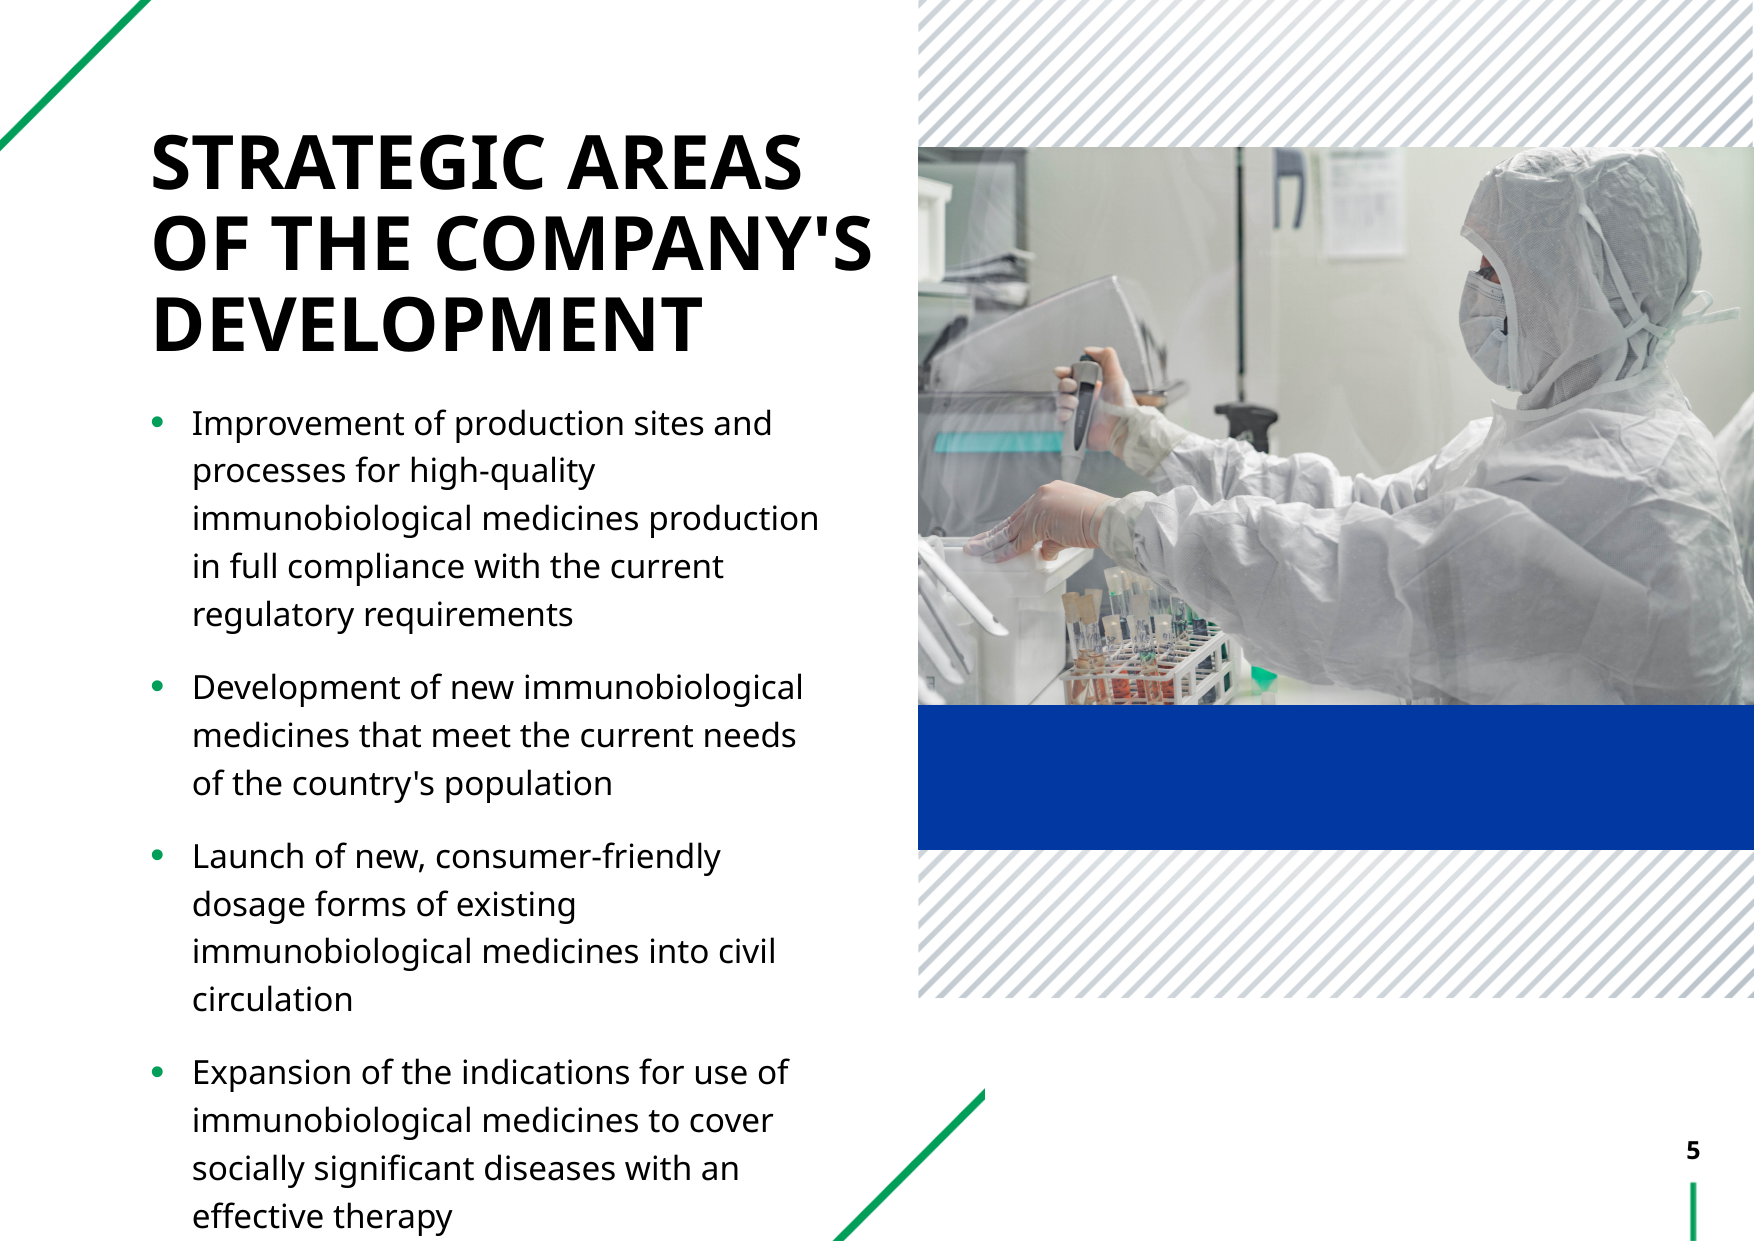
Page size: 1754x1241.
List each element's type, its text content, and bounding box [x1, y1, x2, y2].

picture [0, 0, 288, 474]
picture [364, 1088, 985, 1241]
picture [918, 850, 1754, 999]
title STRATEGIC AREAS OF THE COMPANY'S DEVELOPMENT [288, 147, 877, 345]
picture [1689, 1181, 1754, 1241]
text_box Improvement of production sites and processes for high-quality immunobiological medicines production in full compliance with the current regulatory requirements Development of new immunobiological medicines that meet the current needs of the country's population Launch of new, consumer-friendly dosage forms of existing immunobiological medicines into civil circulation Expansion of the indications for use of immunobiological medicines to cover socially significant diseases with an effective therapy [150, 386, 834, 1147]
picture [918, 0, 1754, 705]
slide_number 5 [1653, 1127, 1734, 1194]
text_box [917, 701, 1754, 851]
